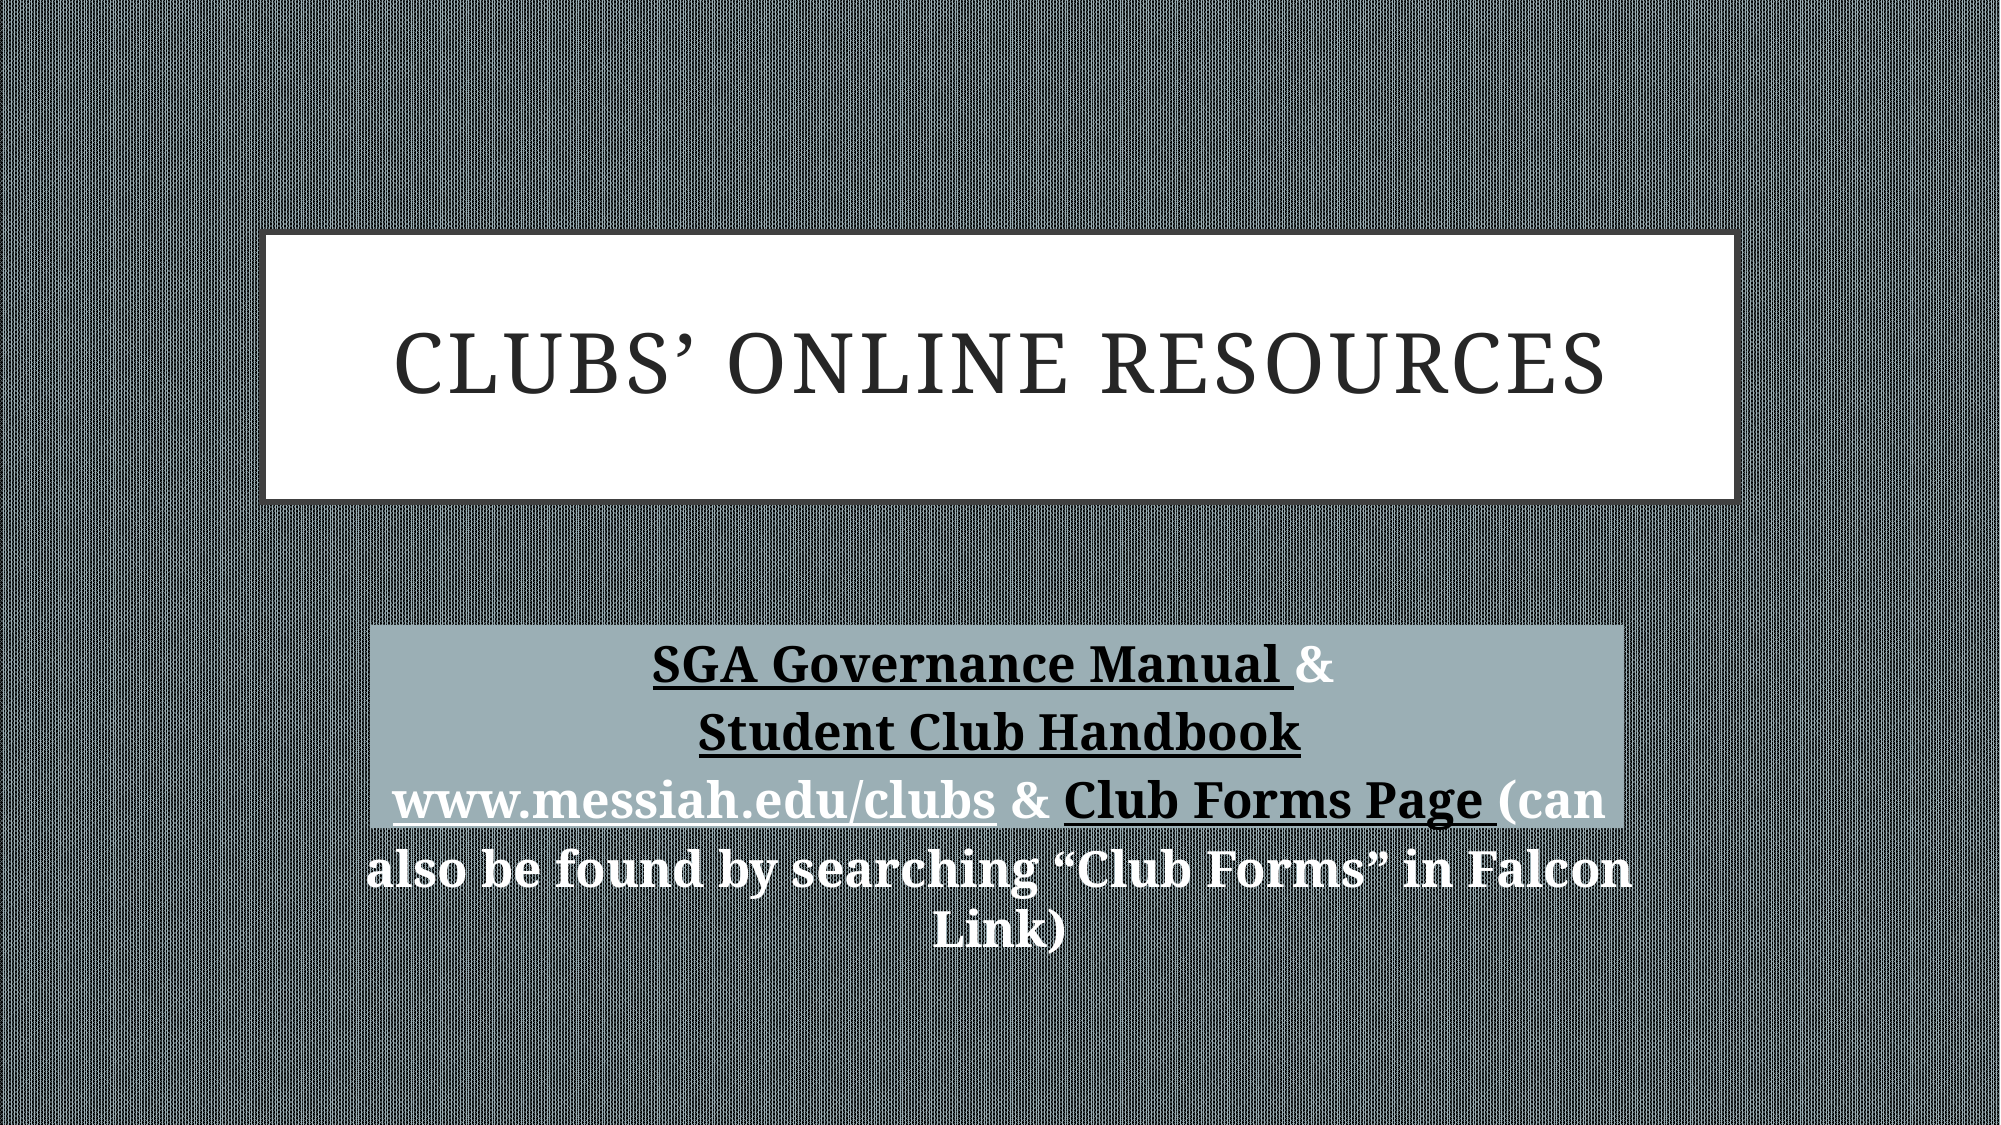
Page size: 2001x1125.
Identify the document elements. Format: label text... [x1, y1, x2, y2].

subtitle SGA Governance Manual & Student Club Handbook www.messiah.edu/clubs & Club Forms Page (can also be found by searching “Club Forms” in Falcon Link) [343, 624, 1657, 829]
title Clubs’ online resources [259, 229, 1741, 505]
